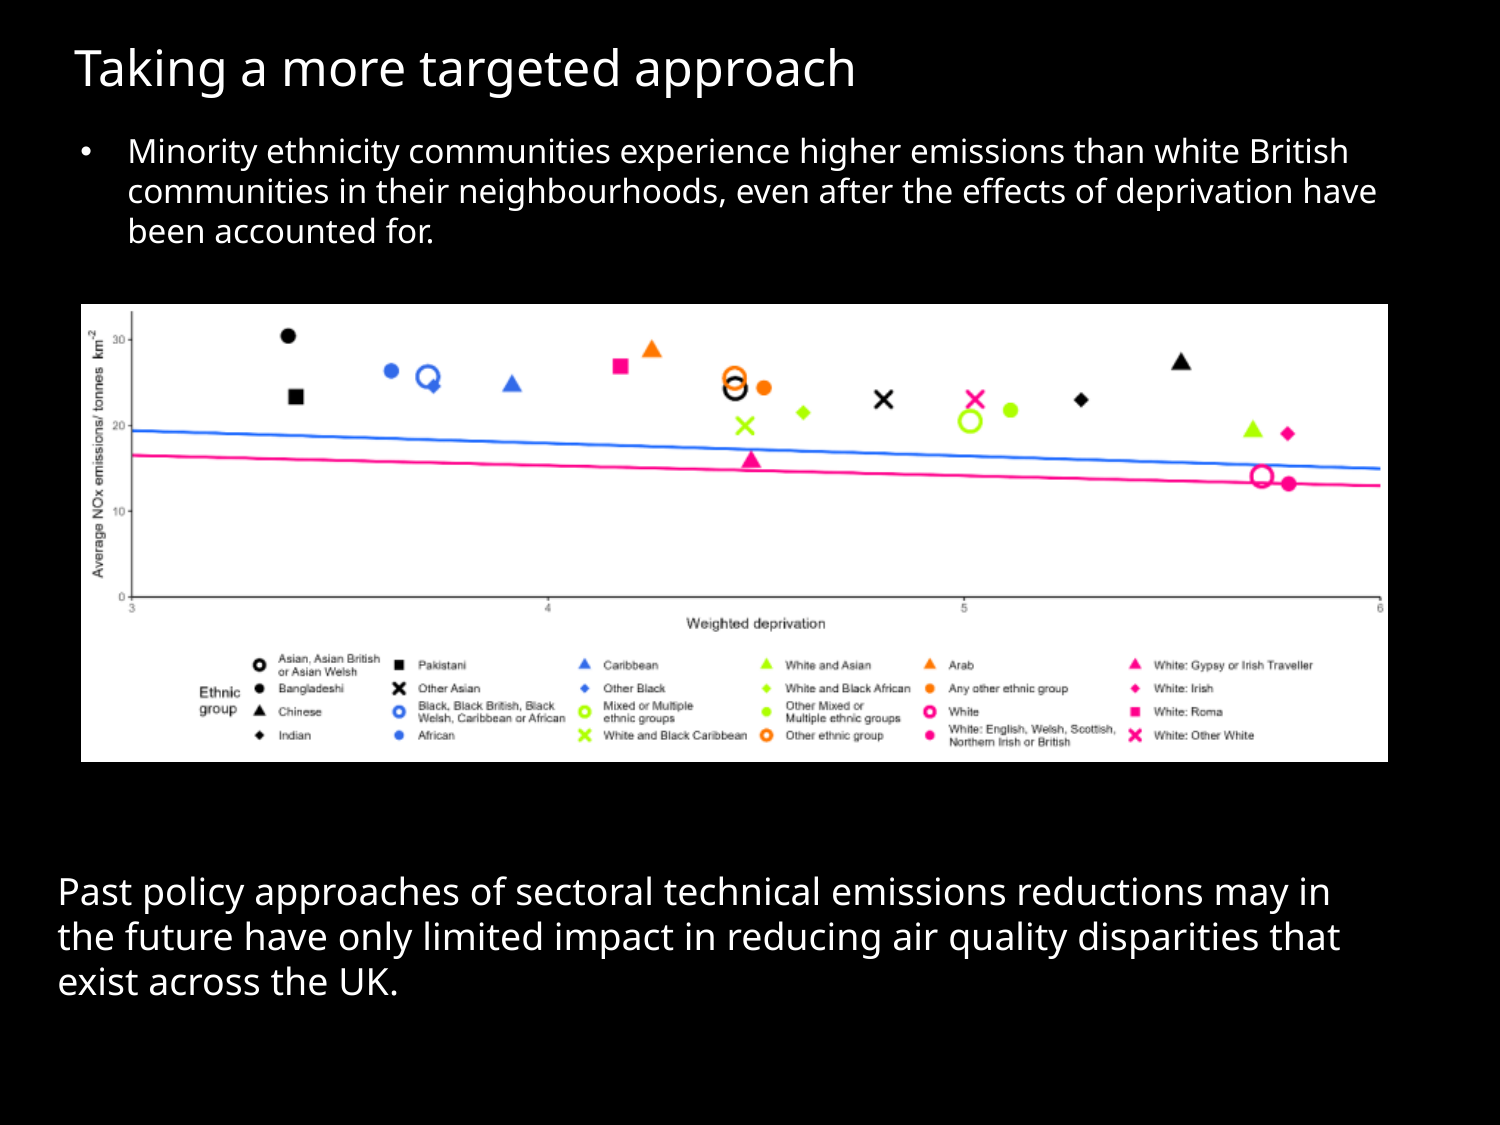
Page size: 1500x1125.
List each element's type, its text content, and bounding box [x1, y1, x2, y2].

text_box Past policy approaches of sectoral technical emissions reductions may in the future have only limited impact in reducing air quality disparities that exist across the UK. [42, 860, 1410, 1011]
picture [81, 304, 1388, 762]
text_box Taking a more targeted approach [59, 40, 1410, 93]
text_box Minority ethnicity communities experience higher emissions than white British communities in their neighbourhoods, even after the effects of deprivation have been accounted for. [65, 123, 1426, 258]
